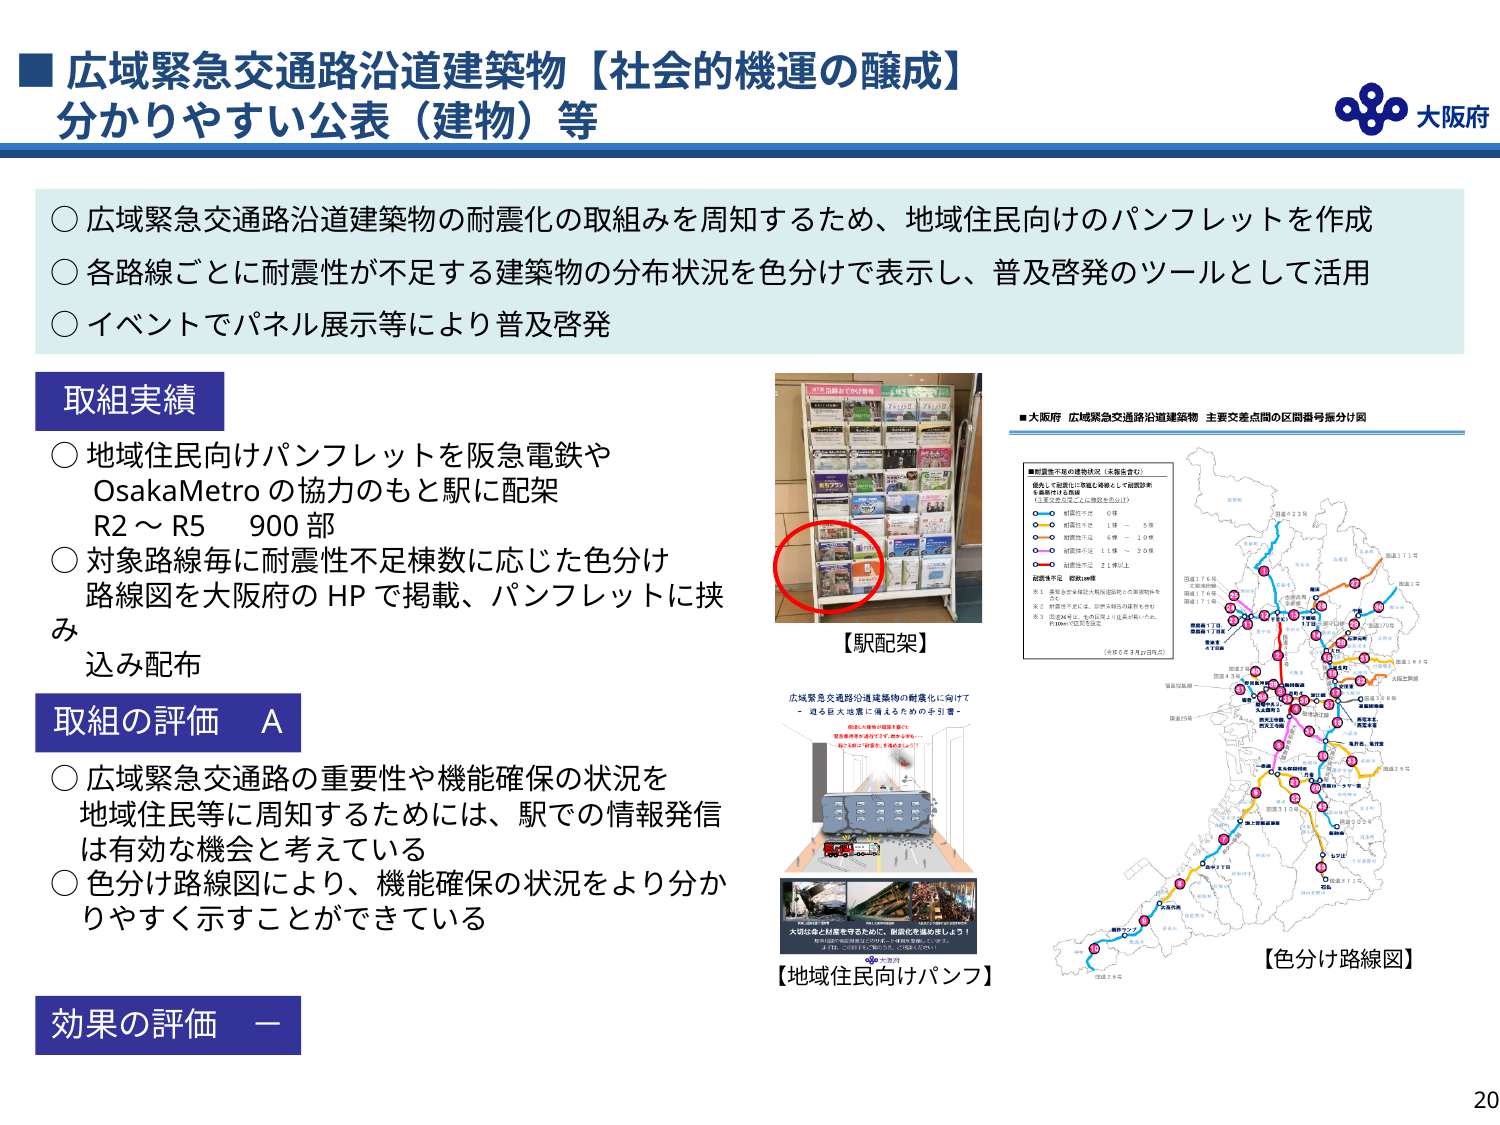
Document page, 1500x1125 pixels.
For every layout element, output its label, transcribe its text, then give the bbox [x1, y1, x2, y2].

text_box 効果の評価 － [33, 994, 303, 1057]
text_box 取組の評価 A [33, 691, 303, 754]
text_box 19 [1149, 1077, 1500, 1125]
text_box 取組実績 [33, 370, 226, 433]
text_box ○広域緊急交通路沿道建築物の耐震化の取組みを周知するため、地域住民向けのパンフレットを作成 ○各路線ごとに耐震性が不足する建築物の分布状況を色分けで表示し、普及啓発のツールとして活用 ○イベントでパネル展示等により普及啓発 [33, 187, 1467, 356]
text_box 【地域住民向けパンフ】 [749, 953, 1004, 998]
text_box ○地域住民向けパンフレットを阪急電鉄や OsakaMetroの協力のもと駅に配架 R2～R5 900部 ○対象路線毎に耐震性不足棟数に応じた色分け 路線図を大阪府のHPで掲載、パンフレットに挟み 込み配布 [33, 427, 767, 691]
picture [1009, 391, 1465, 1000]
picture [780, 682, 977, 967]
picture [1330, 82, 1411, 142]
title ■広域緊急交通路沿道建築物【社会的機運の醸成】 分かりやすい公表（建物）等 [0, 41, 1075, 148]
text_box 【駅配架】 [815, 631, 957, 665]
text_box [774, 372, 983, 623]
text_box ○広域緊急交通路の重要性や機能確保の状況を 地域住民等に周知するためには、駅での情報発信 は有効な機会と考えている ○色分け路線図により、機能確保の状況をより分か りやすく示すことができている [33, 751, 758, 945]
